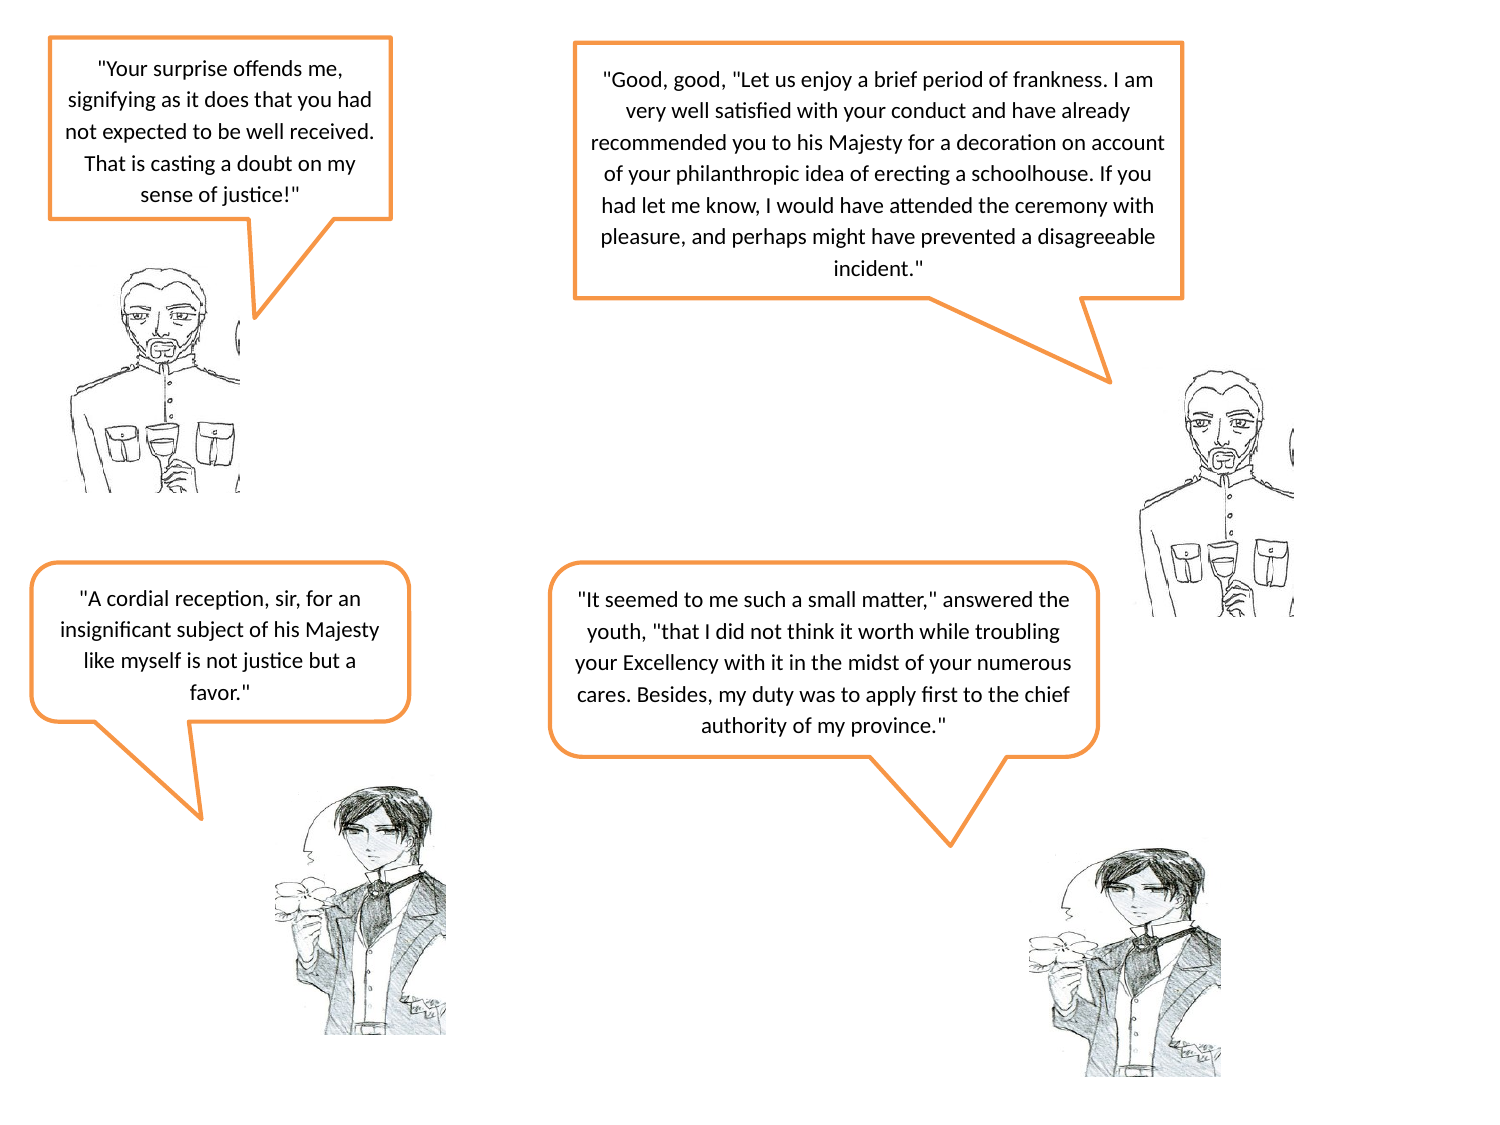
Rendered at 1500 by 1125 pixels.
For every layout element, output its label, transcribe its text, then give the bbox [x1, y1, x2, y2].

picture [274, 774, 446, 1035]
text_box "Your surprise offends me, signifying as it does that you had not expected to be well received. That is casting a doubt on my sense of justice!" [47, 35, 393, 321]
picture [55, 262, 241, 493]
text_box "A cordial reception, sir, for an insignificant subject of his Majesty like myself is not justice but a favor." [29, 560, 412, 821]
picture [1029, 837, 1221, 1077]
text_box "Good, good, "Let us enjoy a brief period of frankness. I am very well satisfied with your conduct and have already recommended you to his Majesty for a decoration on account of your philanthropic idea of erecting a schoolhouse. If you had let me know, I would have attended the ceremony with pleasure, and perhaps might have prevented a disagreeable incident." [572, 40, 1185, 385]
text_box "It seemed to me such a small matter," answered the youth, "that I did not think it worth while troubling your Excellency with it in the midst of your numerous cares. Besides, my duty was to apply first to the chief authority of my province." [547, 560, 1101, 848]
picture [1124, 364, 1294, 617]
